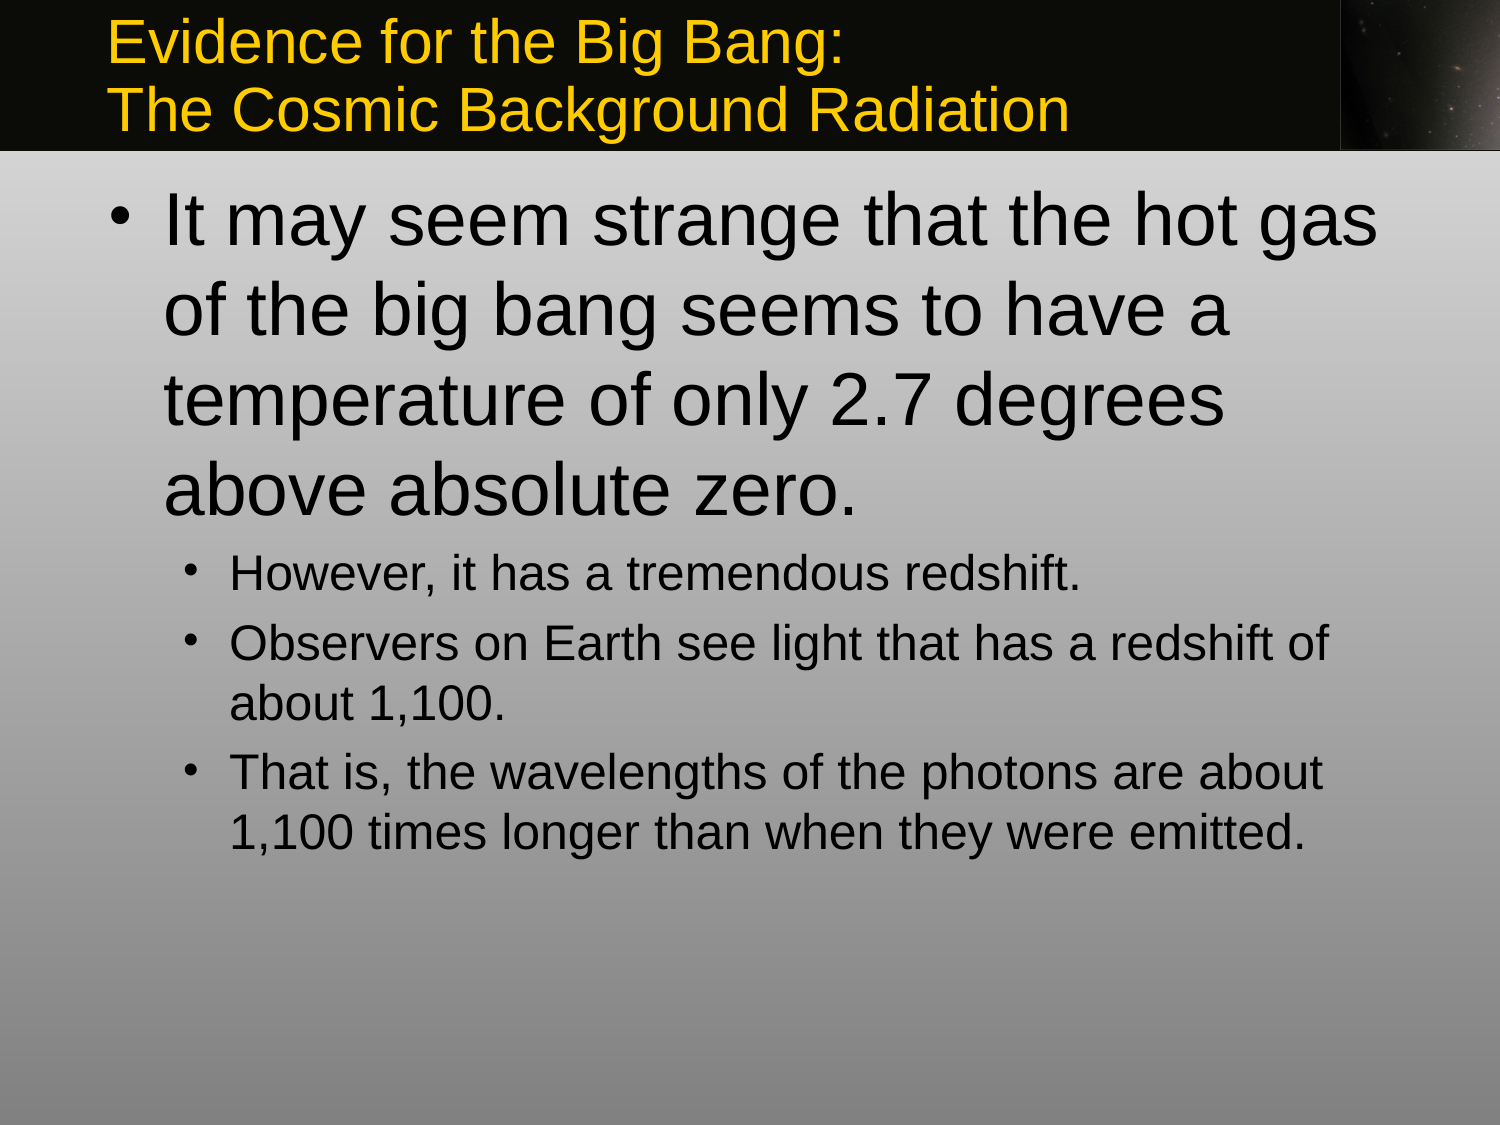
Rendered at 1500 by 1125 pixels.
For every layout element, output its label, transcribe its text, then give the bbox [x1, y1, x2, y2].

picture [1341, 0, 1500, 149]
text_box Evidence for the Big Bang: The Cosmic Background Radiation [92, 5, 1350, 150]
list It may seem strange that the hot gas of the big bang seems to have a temperature of only 2.7 degrees above absolute zero. However, it has a tremendous redshift. Observers on Earth see light that has a redshift of about 1,100. That is, the wavelengths of the photons are about 1,100 times longer than when they were emitted. [92, 162, 1451, 1125]
